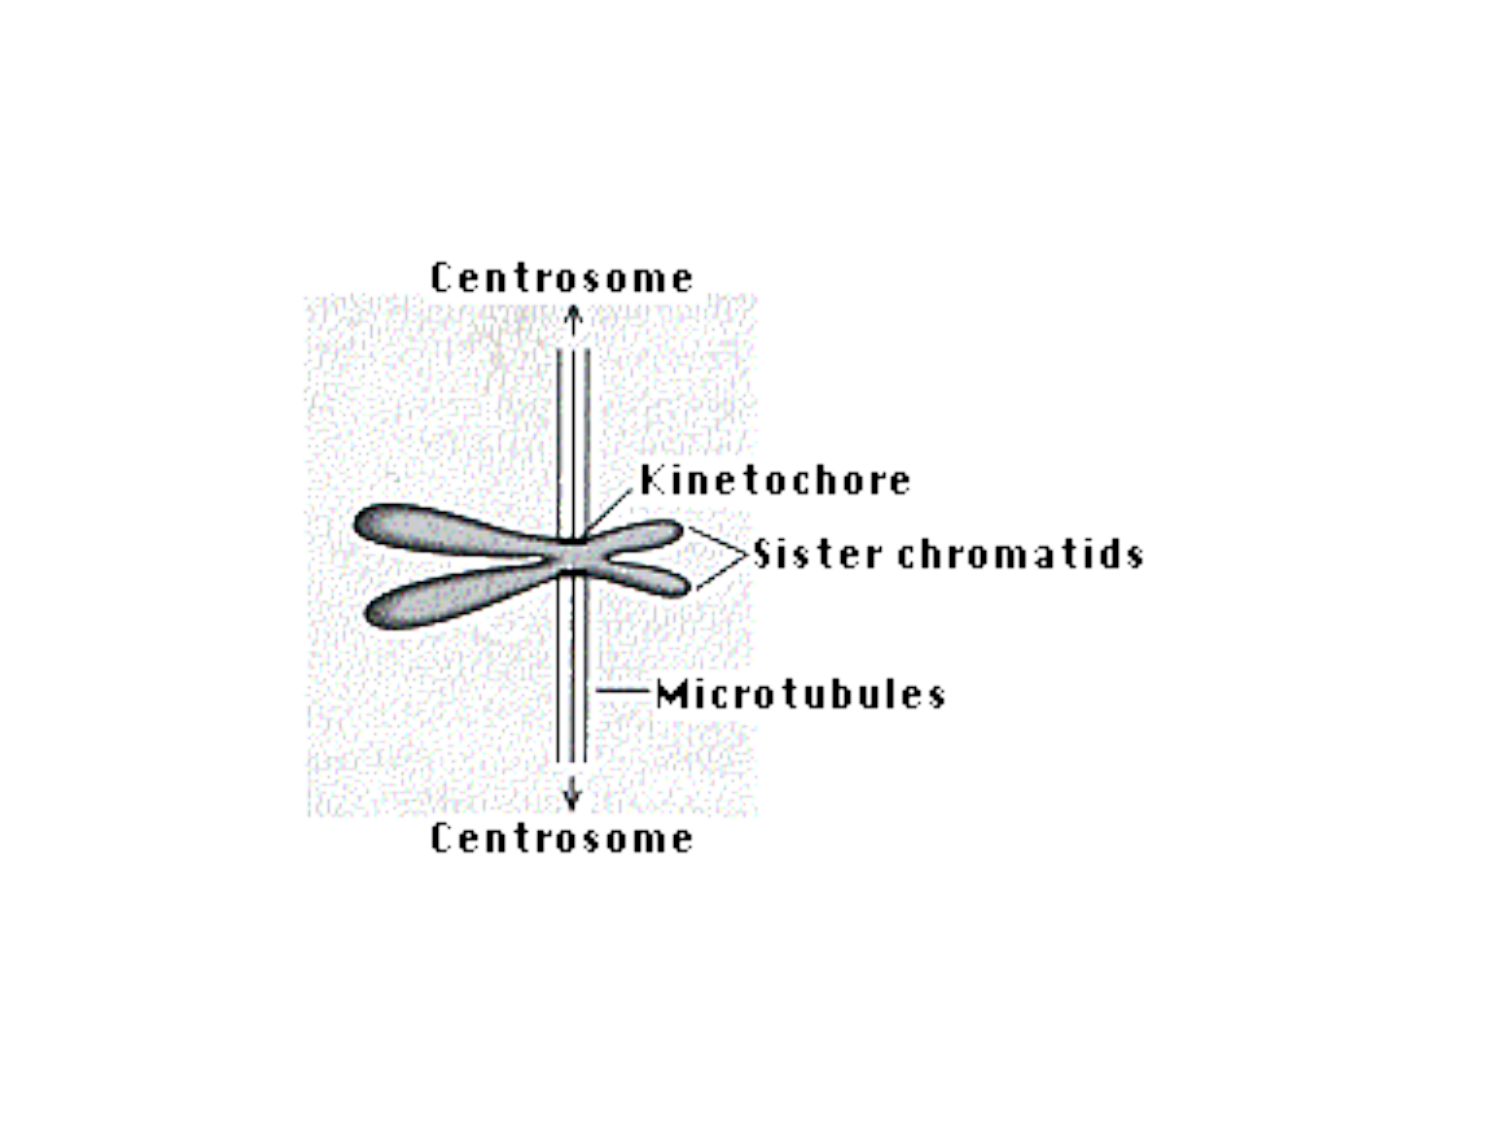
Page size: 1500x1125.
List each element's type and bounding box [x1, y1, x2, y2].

picture [300, 254, 1152, 867]
